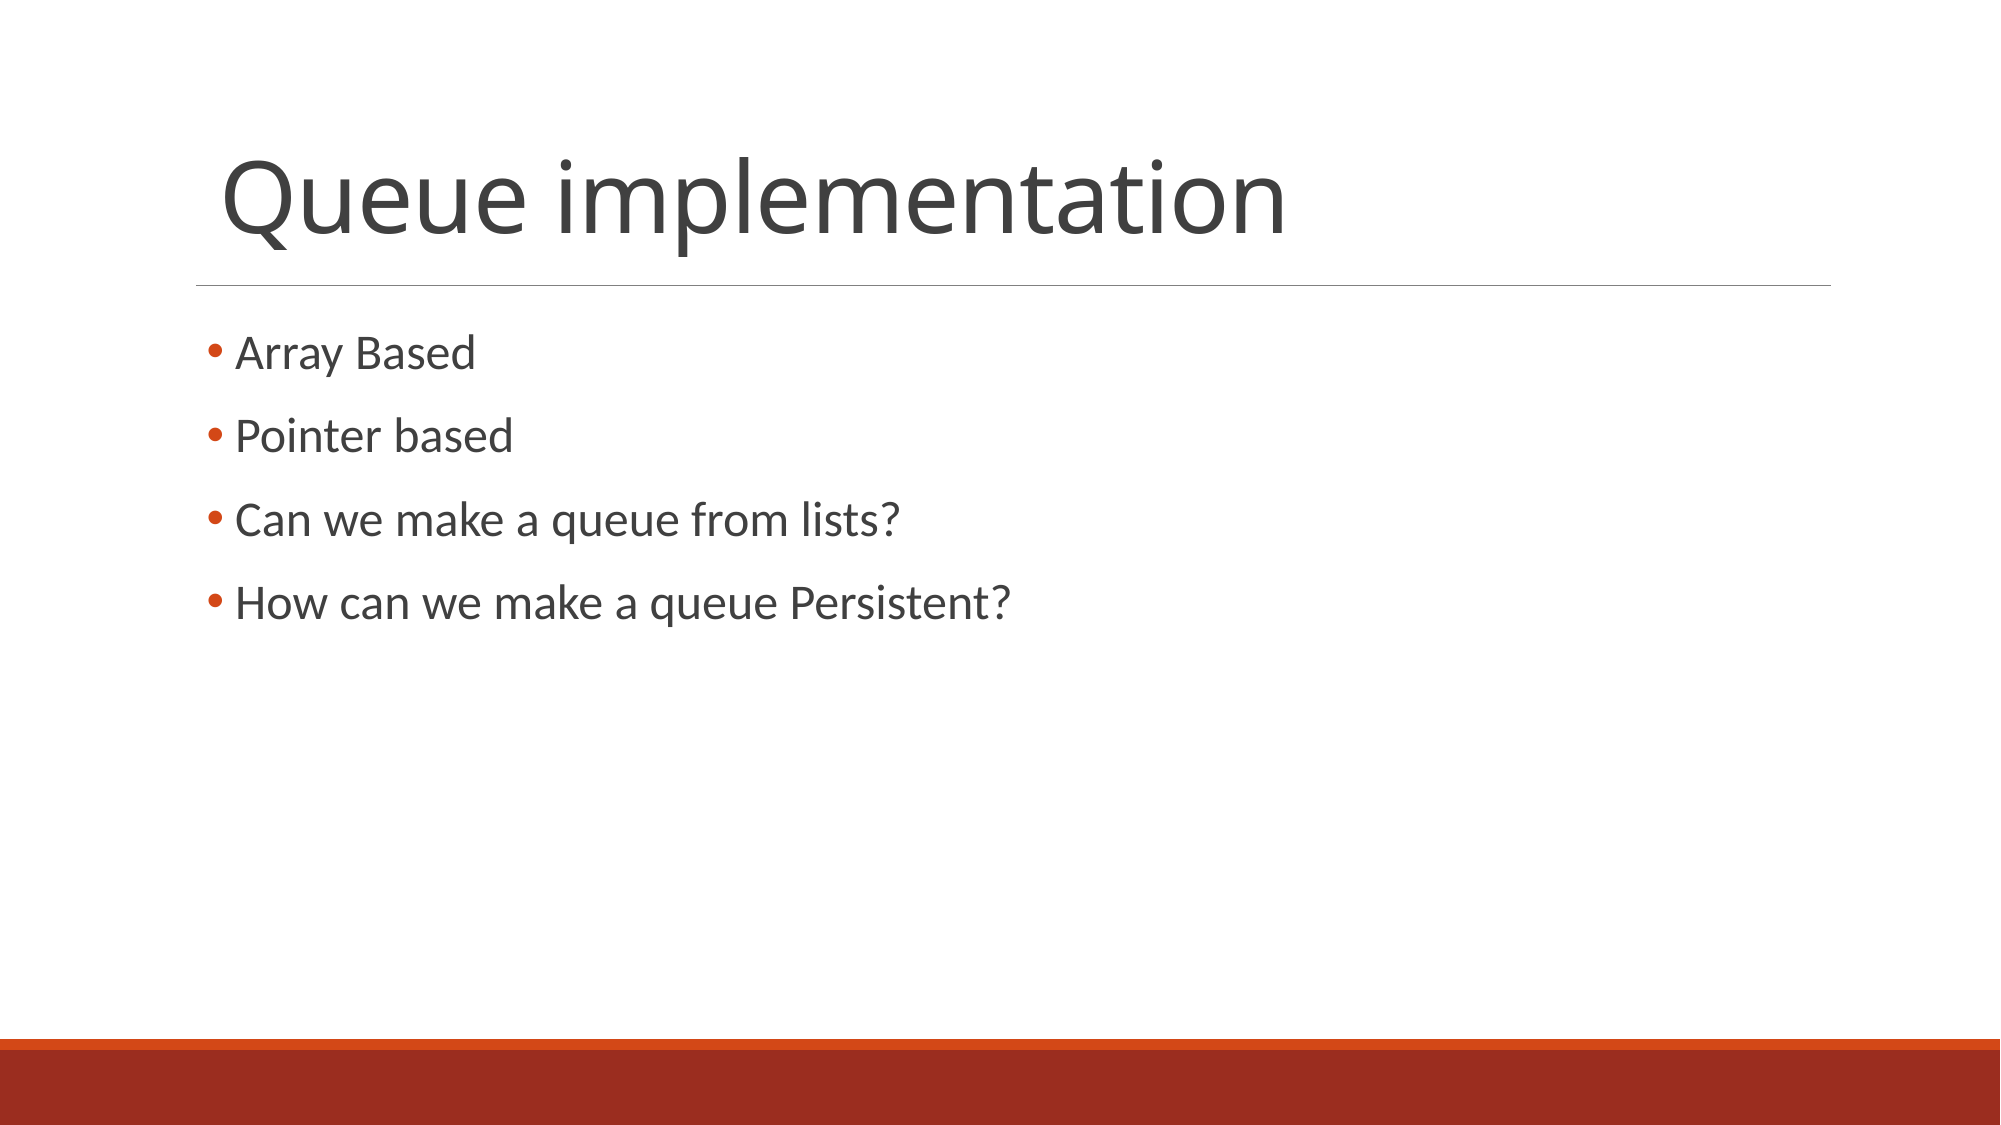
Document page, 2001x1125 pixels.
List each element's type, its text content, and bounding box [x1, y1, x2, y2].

title Queue implementation [204, 74, 1786, 262]
text_box Array Based Pointer based Can we make a queue from lists? How can we make a queue Persistent? [191, 319, 1726, 1032]
